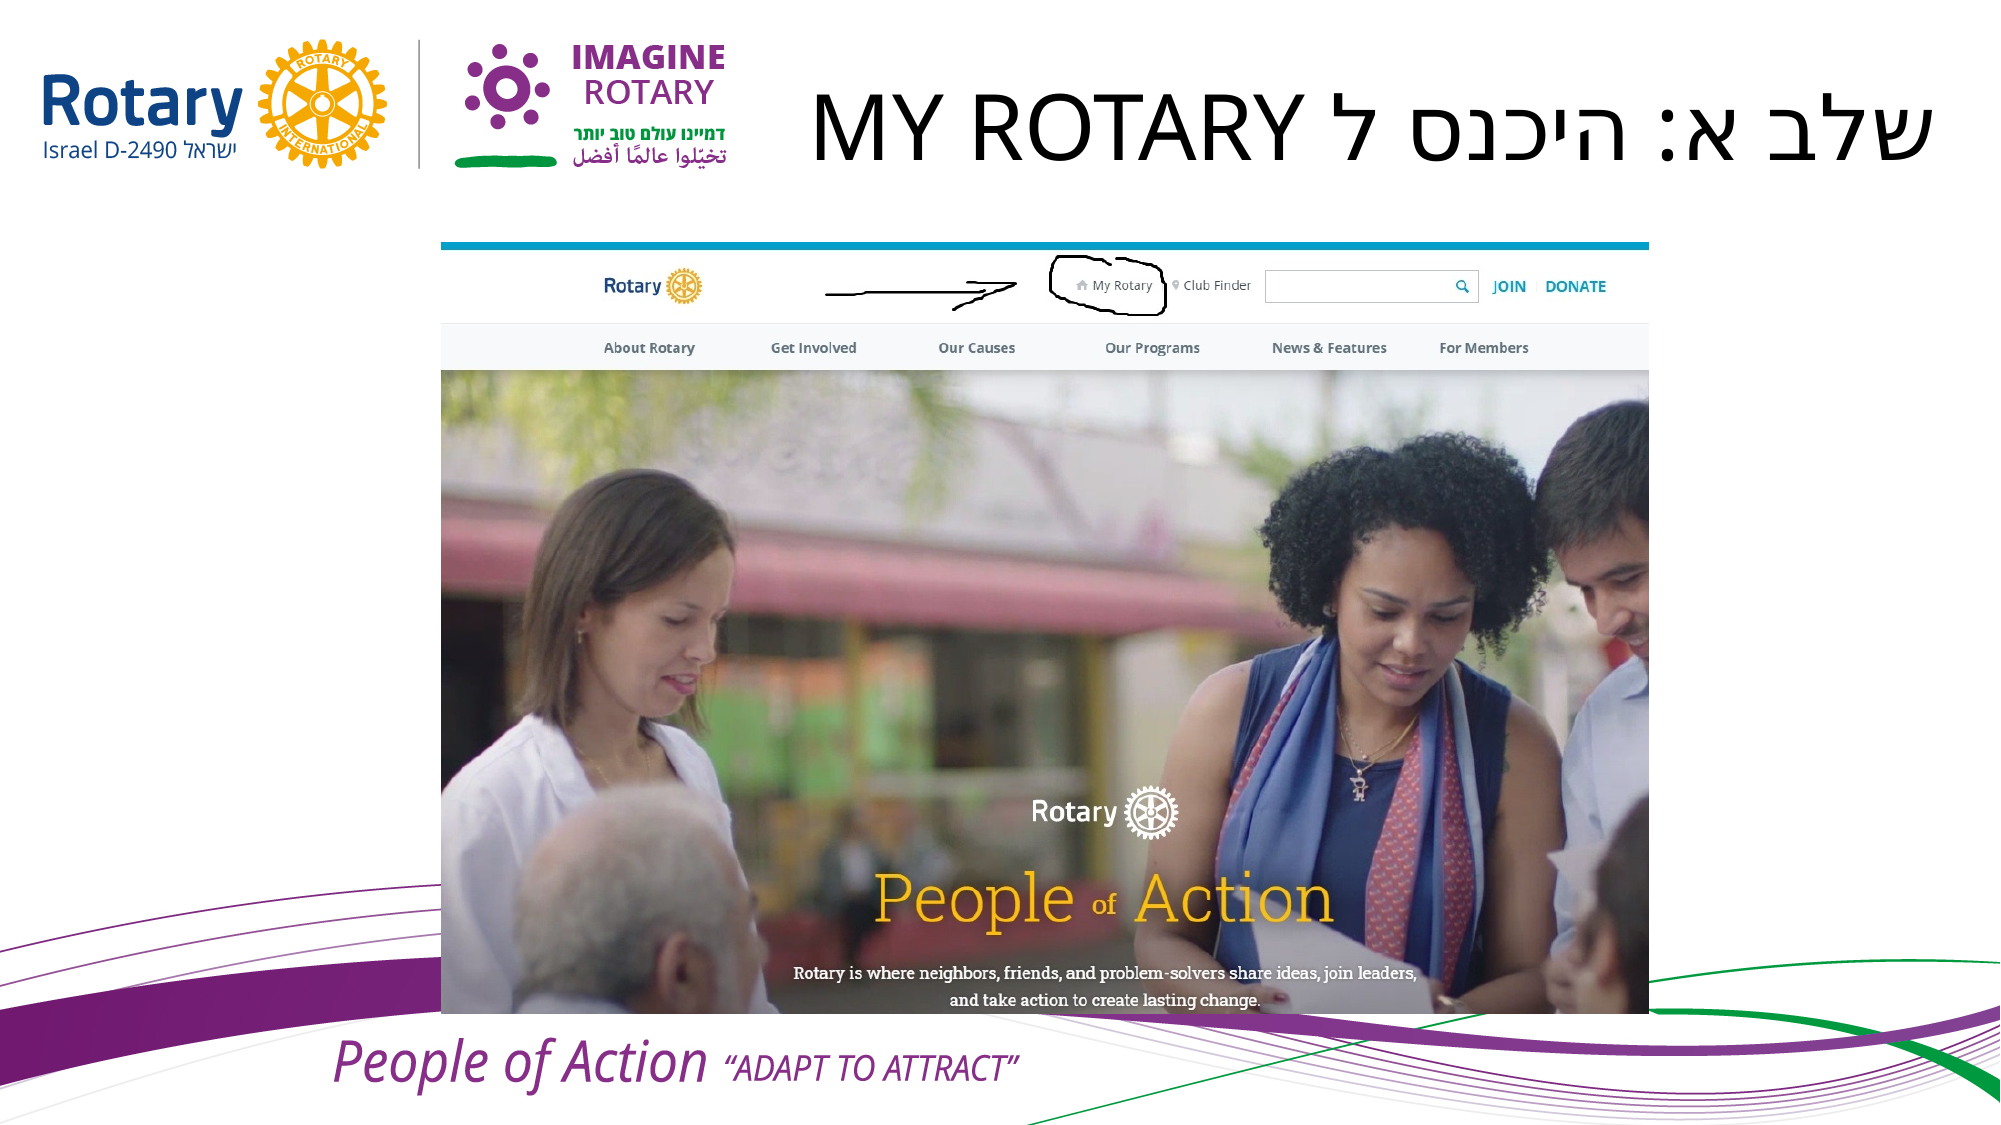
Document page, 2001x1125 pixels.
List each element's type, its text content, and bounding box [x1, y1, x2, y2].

title שלב א: היכנס ל MY ROTARY [470, 22, 1953, 240]
picture [0, 0, 2000, 1125]
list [441, 242, 1649, 1014]
